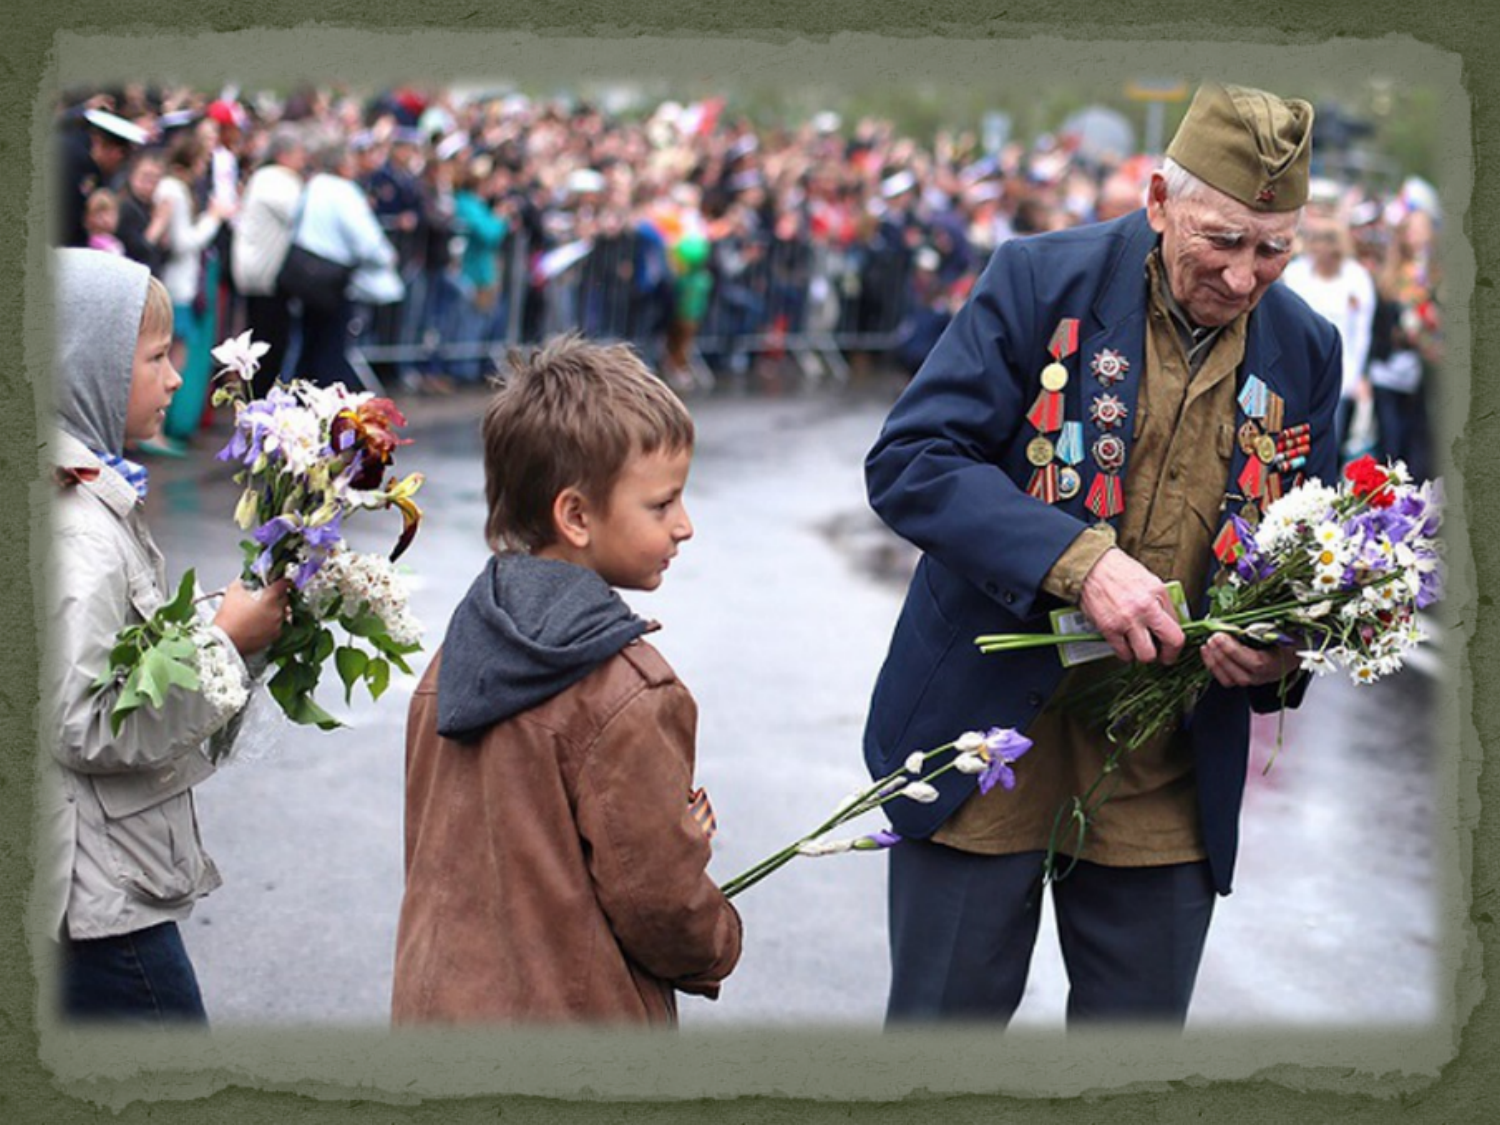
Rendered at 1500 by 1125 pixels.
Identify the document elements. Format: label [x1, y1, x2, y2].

picture [42, 72, 1452, 1042]
